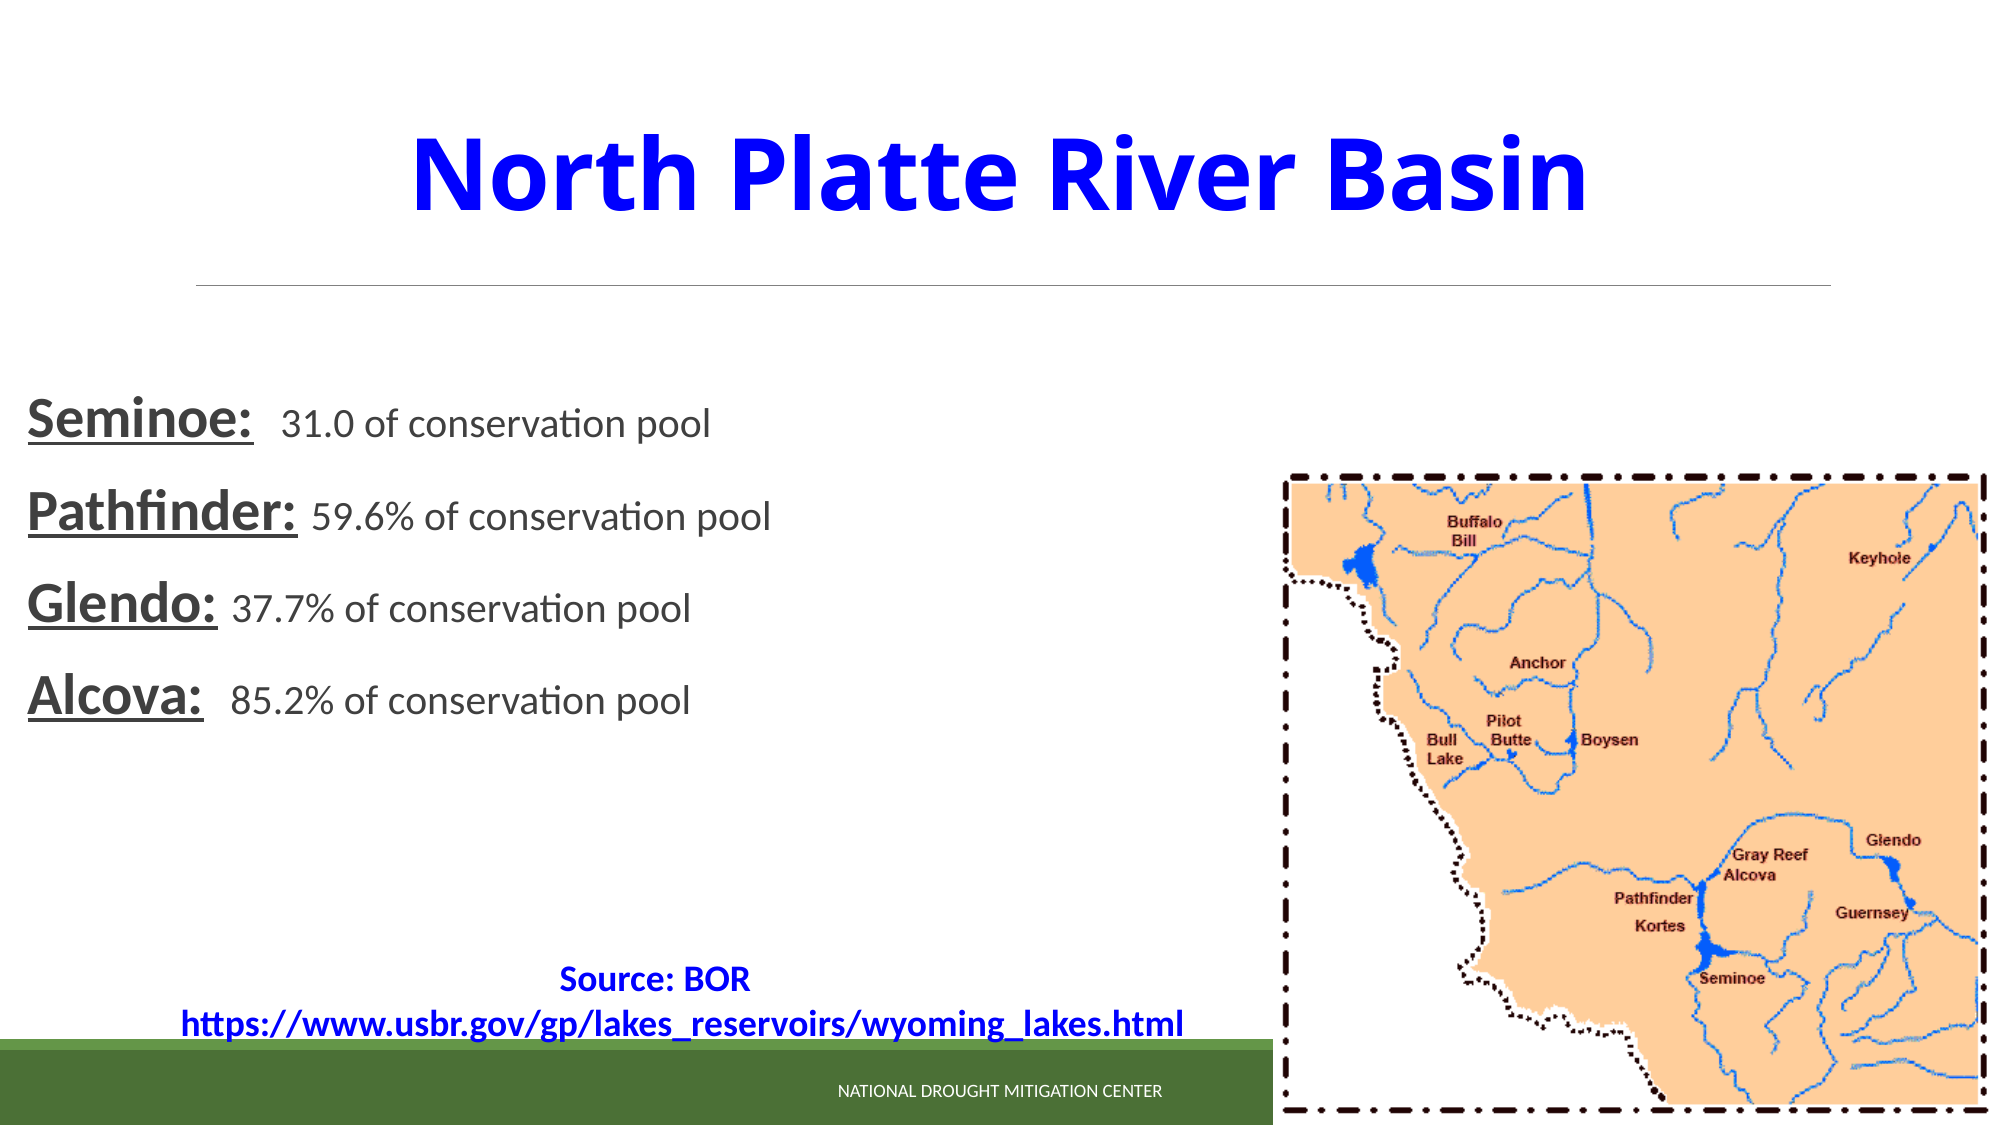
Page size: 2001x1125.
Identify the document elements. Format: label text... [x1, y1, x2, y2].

picture [1272, 464, 2000, 1125]
title North Platte River Basin [175, 0, 1826, 238]
footer NATIONAL DROUGHT MITIGATION CENTER [604, 1059, 1269, 1120]
text_box Source: BOR https://www.usbr.gov/gp/lakes_reservoirs/wyoming_lakes.html [0, 946, 1238, 1052]
list Seminoe: 31.0 of conservation pool Pathfinder: 59.6% of conservation pool Glendo: 37.7% of conservation pool Alcova: 85.2% of conservation pool [12, 380, 1663, 1040]
